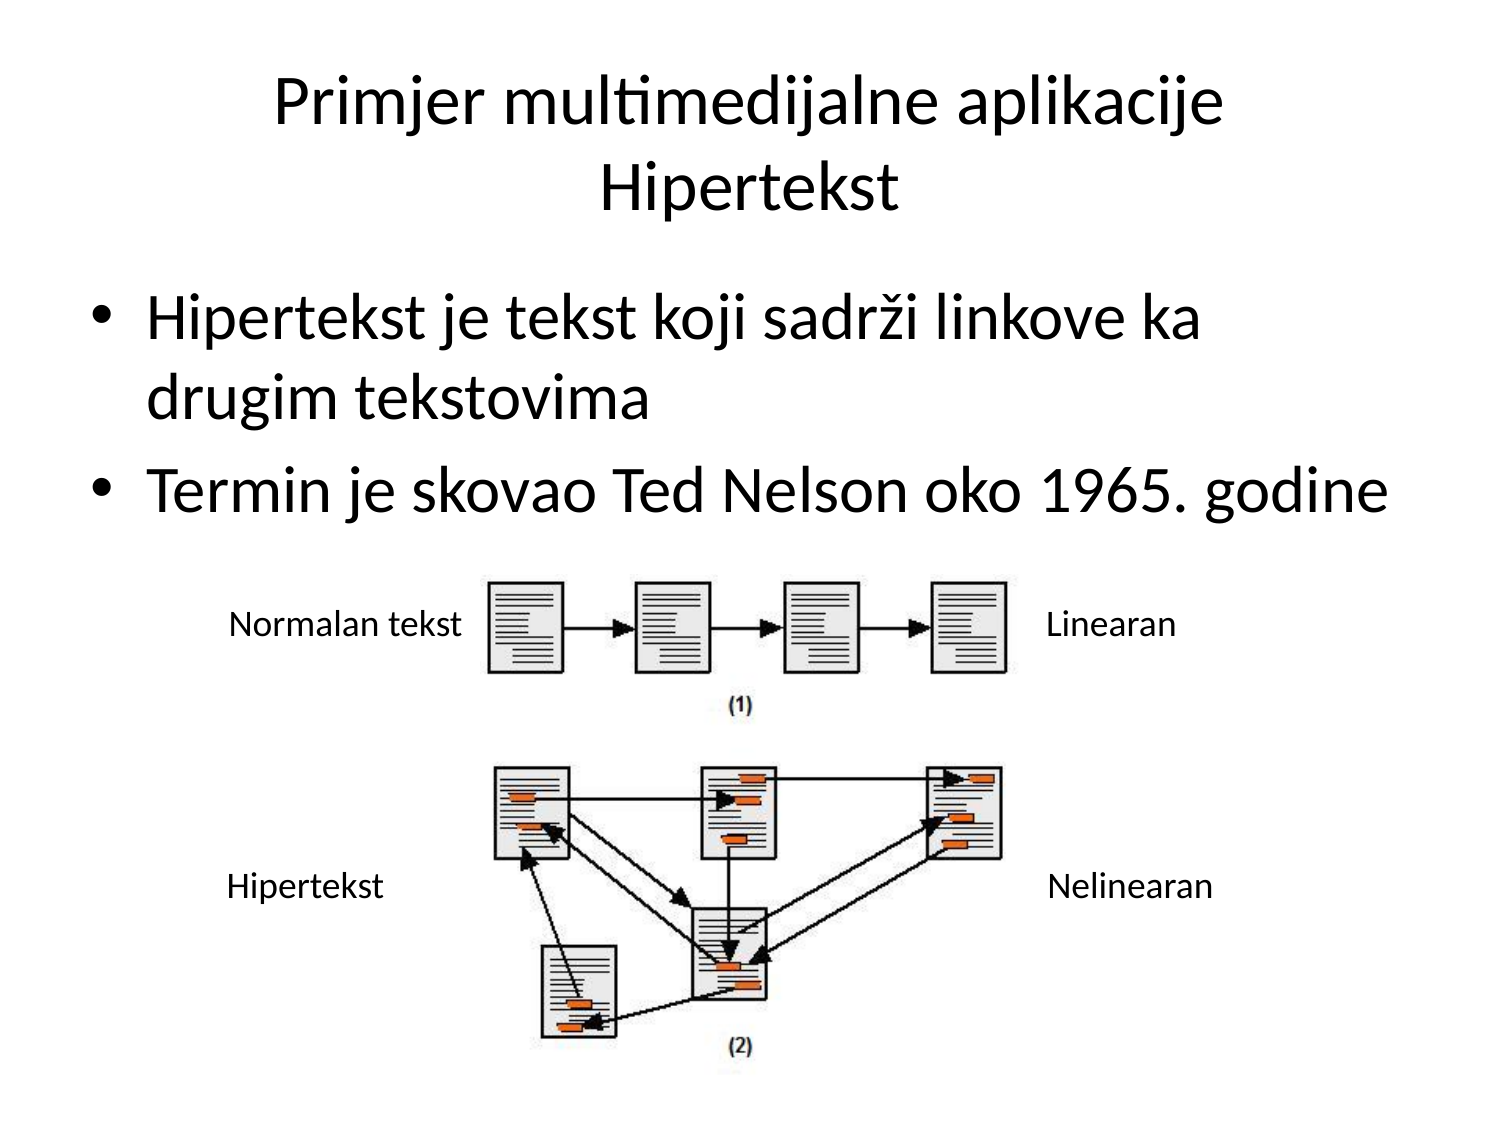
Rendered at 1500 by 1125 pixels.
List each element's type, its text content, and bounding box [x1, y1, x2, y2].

title Primjer multimedijalne aplikacije Hipertekst [75, 45, 1425, 233]
text_box Nelinearan [1047, 853, 1229, 914]
list Hipertekst je tekst koji sadrži linkove ka drugim tekstovima Termin je skovao Ted Nelson oko 1965. godine [75, 265, 1425, 1008]
text_box Hipertekst [211, 853, 400, 914]
picture [480, 573, 1042, 1078]
text_box Normalan tekst [210, 591, 475, 652]
text_box Linearan [1047, 591, 1325, 652]
